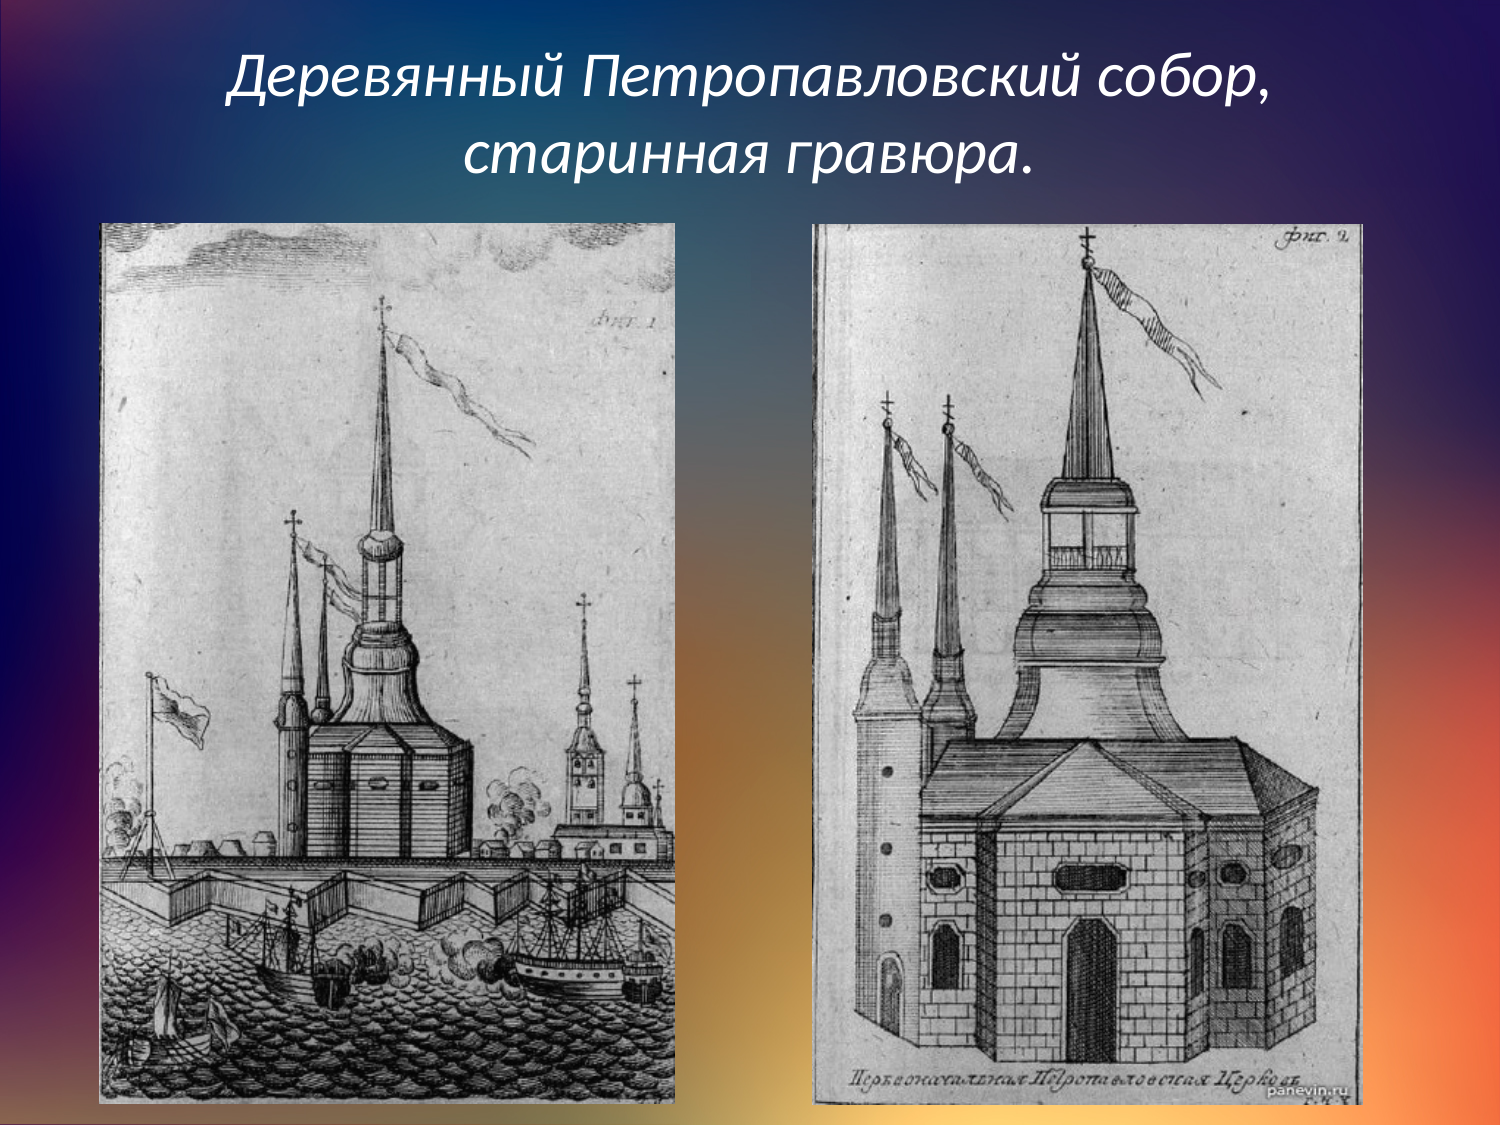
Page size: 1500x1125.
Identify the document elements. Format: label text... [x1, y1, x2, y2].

picture [0, 0, 1500, 1125]
title Деревянный Петропавловский собор, старинная гравюра. [74, 24, 1426, 195]
